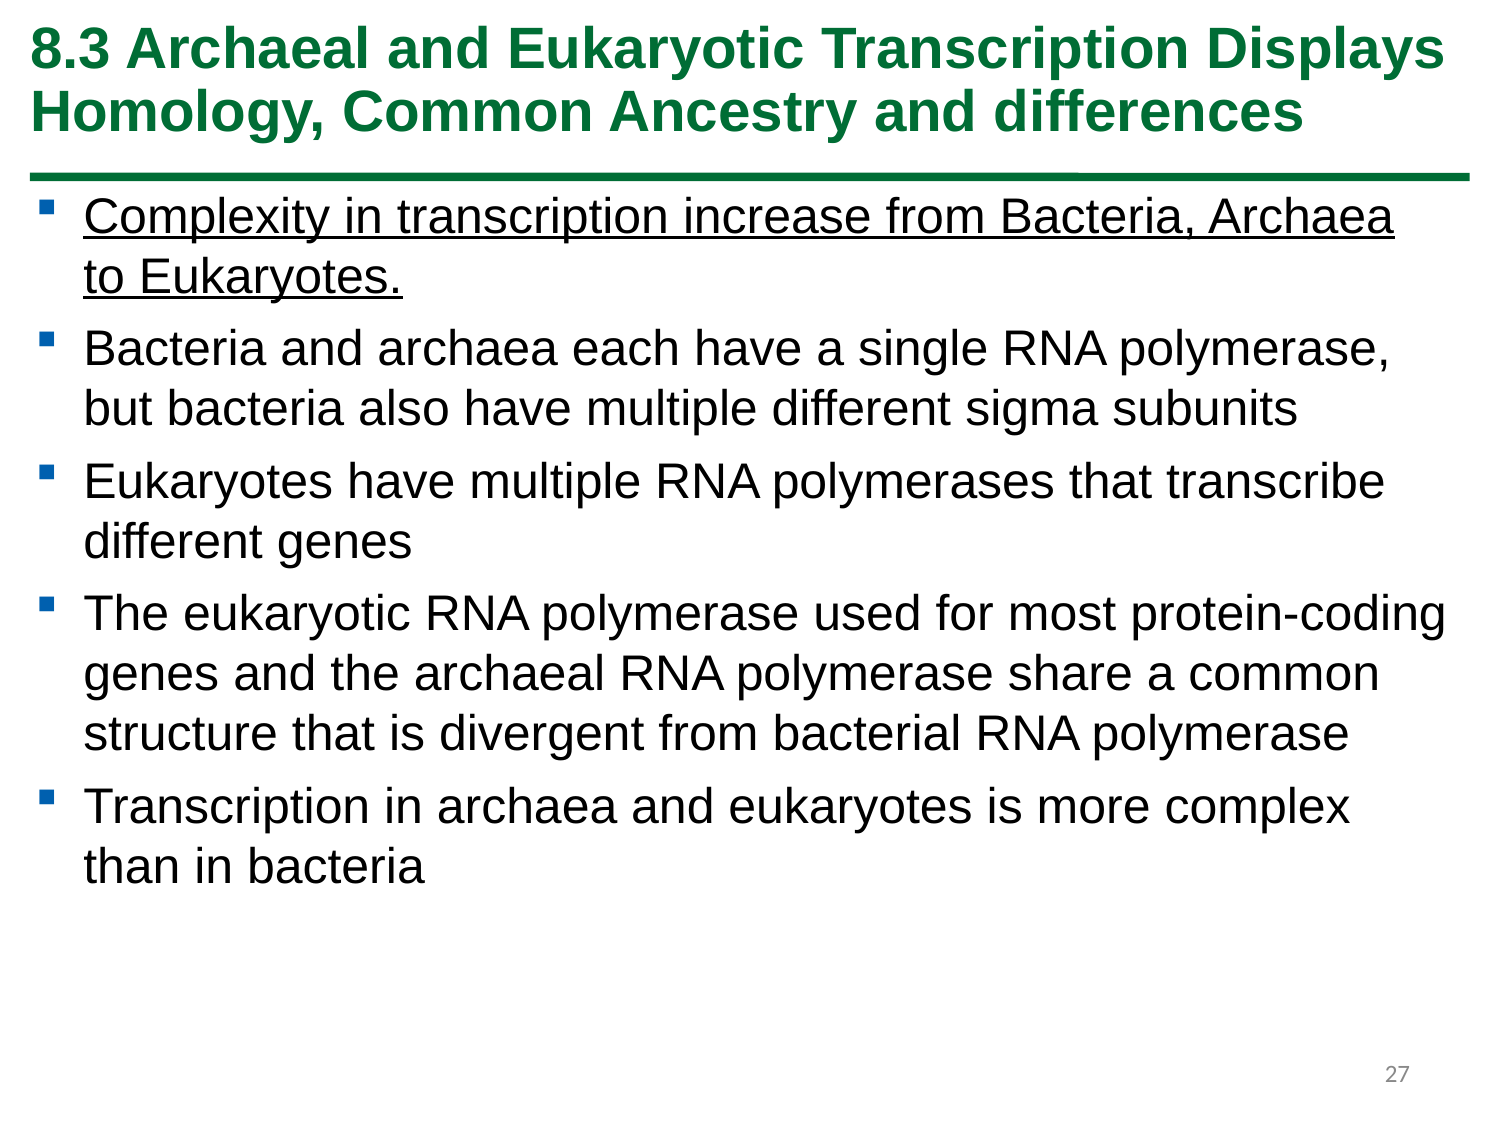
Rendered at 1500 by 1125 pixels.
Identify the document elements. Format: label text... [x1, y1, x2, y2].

title 8.3 Archaeal and Eukaryotic Transcription Displays Homology, Common Ancestry and differences [29, 17, 1470, 153]
list Complexity in transcription increase from Bacteria, Archaea to Eukaryotes. Bacteria and archaea each have a single RNA polymerase, but bacteria also have multiple different sigma subunits Eukaryotes have multiple RNA polymerases that transcribe different genes The eukaryotic RNA polymerase used for most protein-coding genes and the archaeal RNA polymerase share a common structure that is divergent from bacterial RNA polymerase Transcription in archaea and eukaryotes is more complex than in bacteria [31, 183, 1471, 1047]
text_box 27 [1074, 1042, 1425, 1103]
